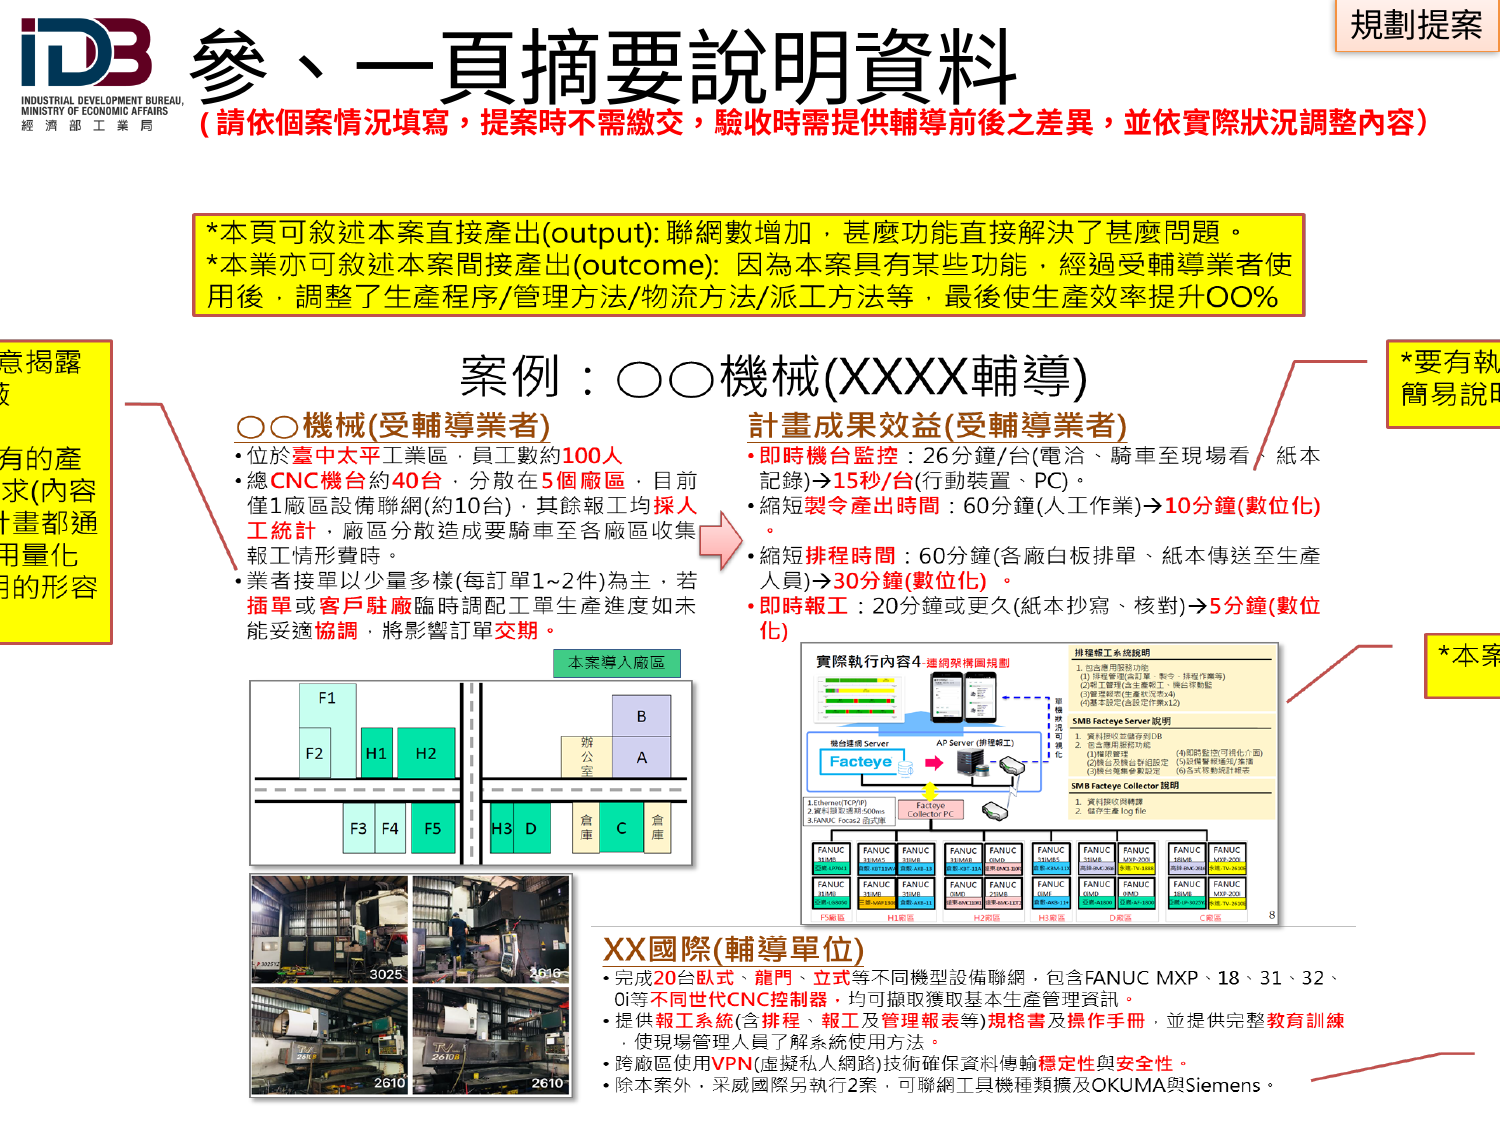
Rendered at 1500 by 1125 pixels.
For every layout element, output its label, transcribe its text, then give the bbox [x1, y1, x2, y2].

picture [0, 207, 1500, 1125]
text_box 參、一頁摘要說明資料 (請依個案情況填寫，提案時不需繳交，驗收時需提供輔導前後之差異，並依實際狀況調整內容） [172, 7, 1461, 152]
picture [0, 1, 219, 157]
